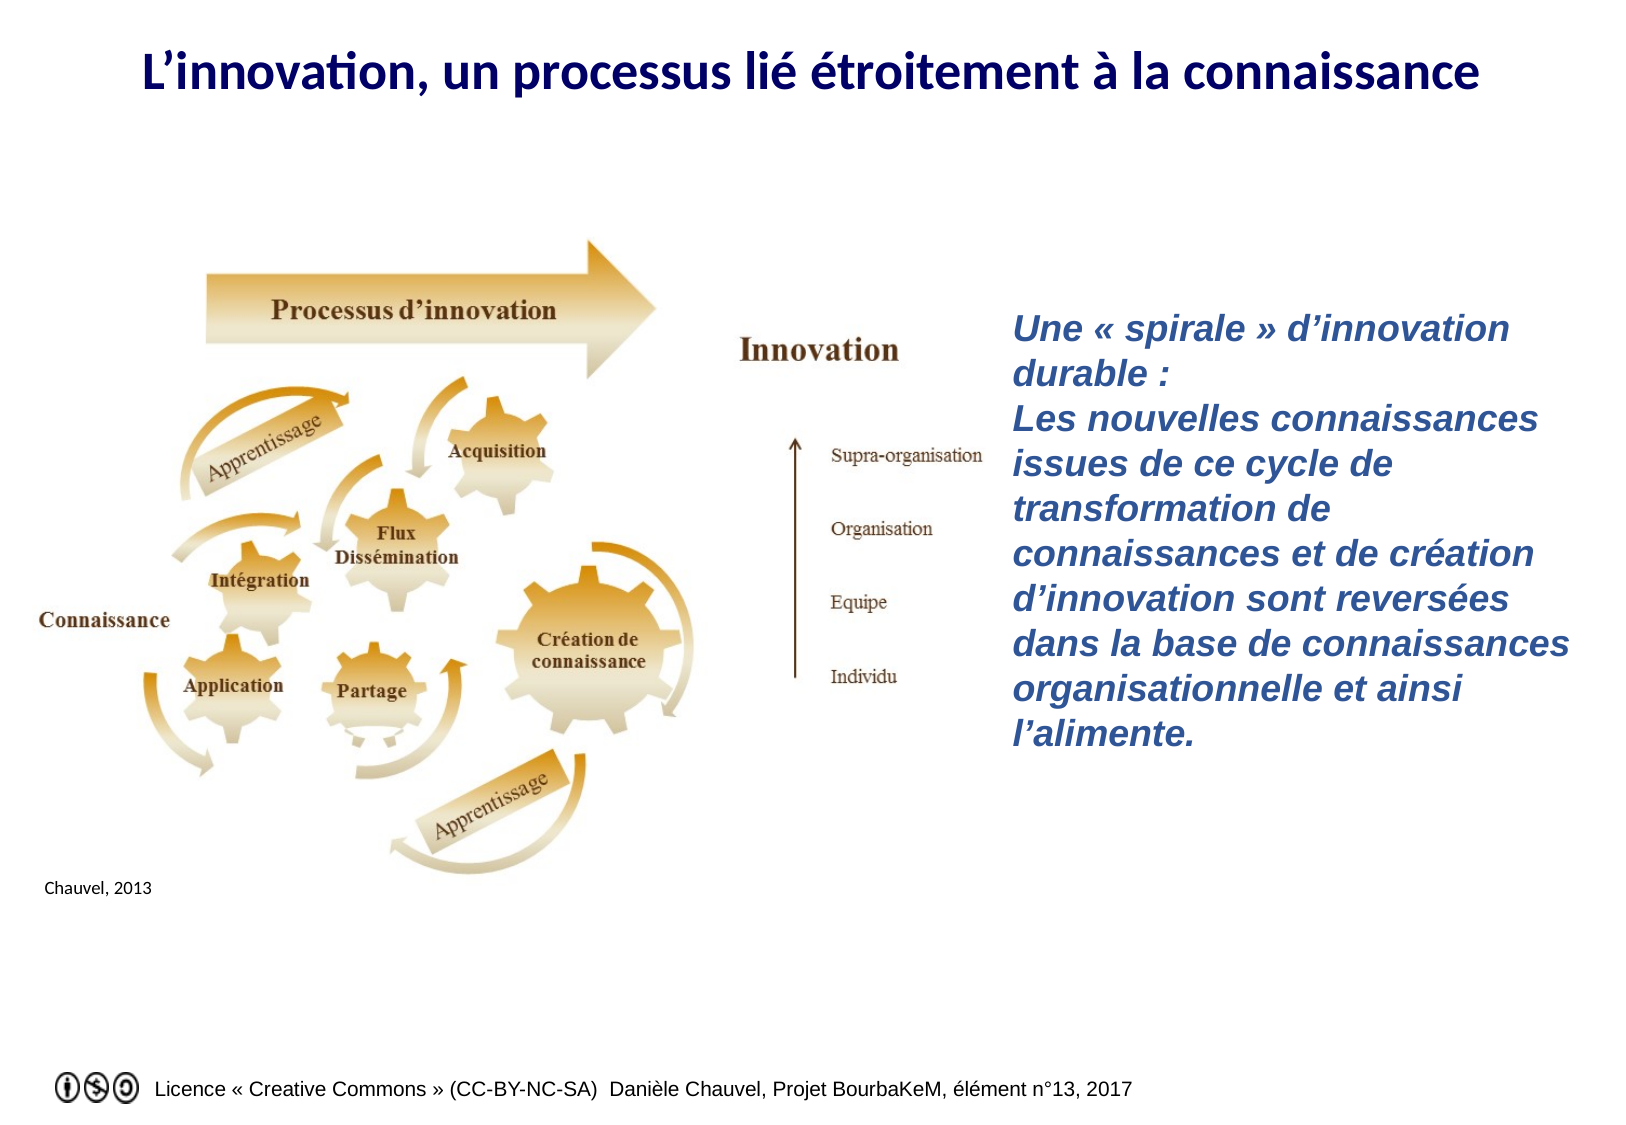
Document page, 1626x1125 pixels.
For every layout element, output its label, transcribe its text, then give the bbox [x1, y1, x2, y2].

title L’innovation, un processus lié étroitement à la connaissance [111, 10, 1514, 135]
text_box Une « spirale » d’innovation durable : Les nouvelles connaissances issues de ce cycle de transformation de connaissances et de création d’innovation sont reversées dans la base de connaissances organisationnelle et ainsi l’alimente. [1365, 296, 1597, 822]
picture [84, 1072, 109, 1103]
picture [55, 1072, 80, 1103]
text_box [0, 167, 1365, 956]
